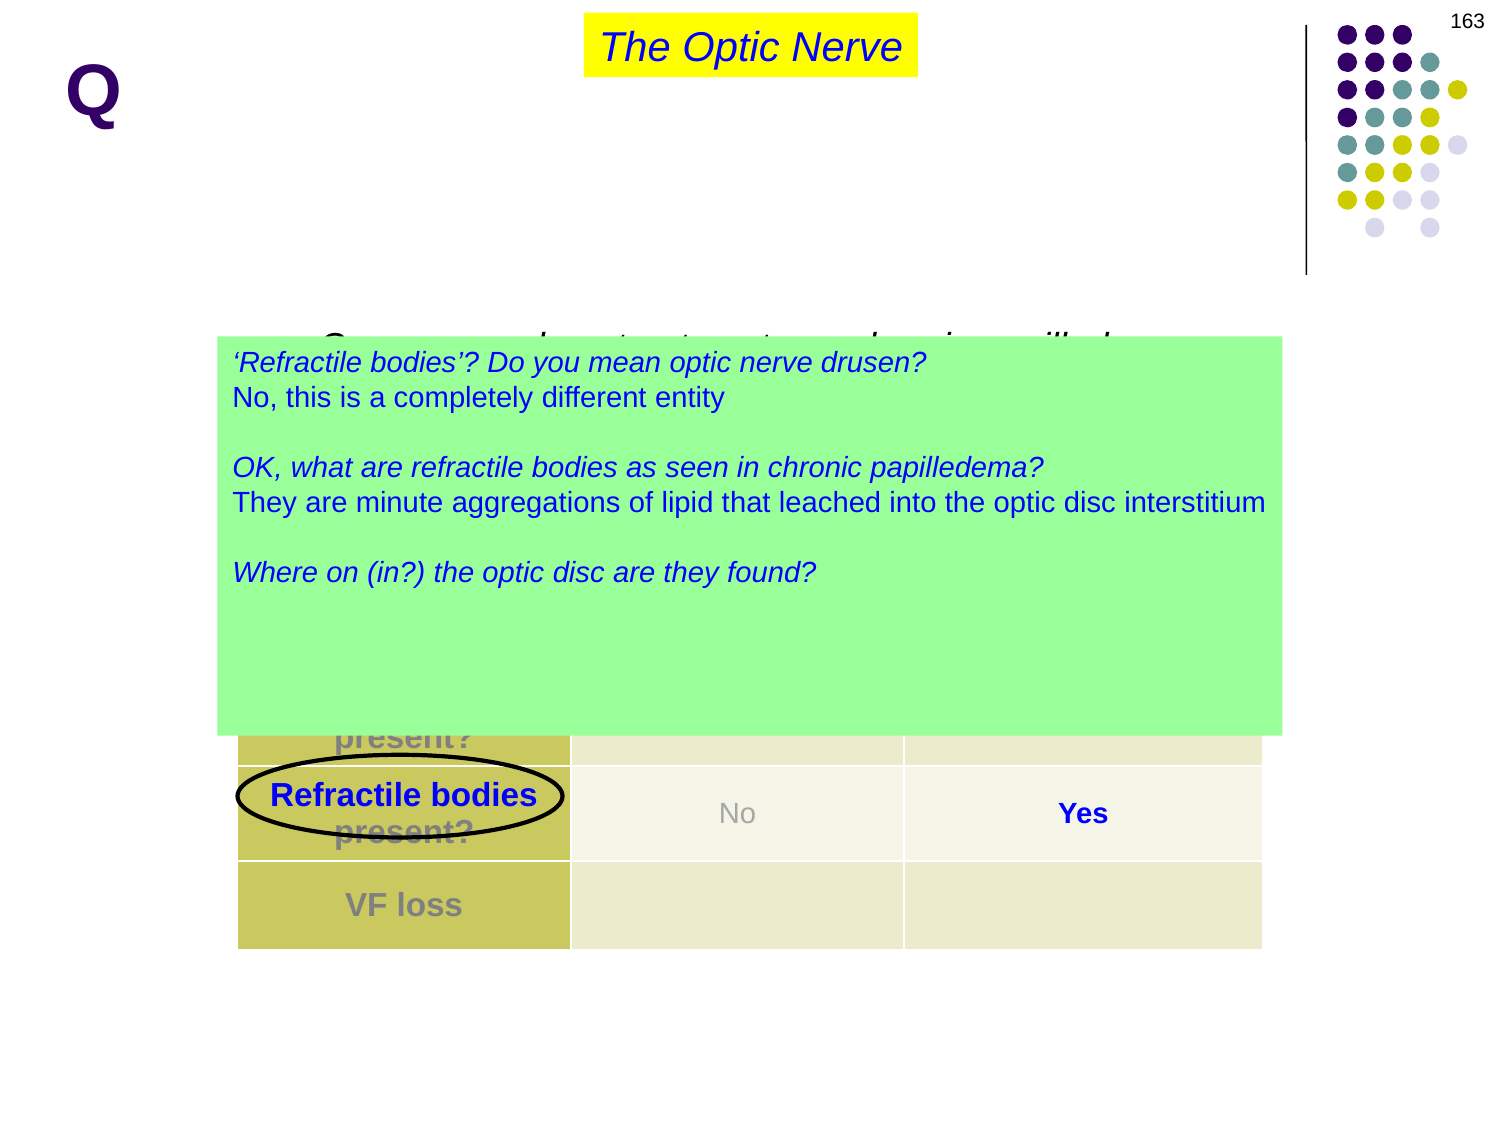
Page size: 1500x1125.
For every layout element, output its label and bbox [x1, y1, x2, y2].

table_cell [572, 736, 903, 765]
table_cell [238, 862, 570, 949]
table_cell [238, 767, 273, 786]
table_cell [572, 862, 903, 949]
table_cell [238, 767, 570, 860]
table_cell [905, 767, 1262, 860]
table_cell [572, 767, 903, 860]
table_cell [238, 736, 570, 765]
text_box [583, 12, 918, 78]
slide_number [1149, 0, 1500, 75]
text_box [235, 752, 565, 840]
table_cell [905, 862, 1262, 949]
table_cell [905, 736, 1262, 765]
text_box [217, 314, 1283, 736]
title [50, 57, 1288, 138]
